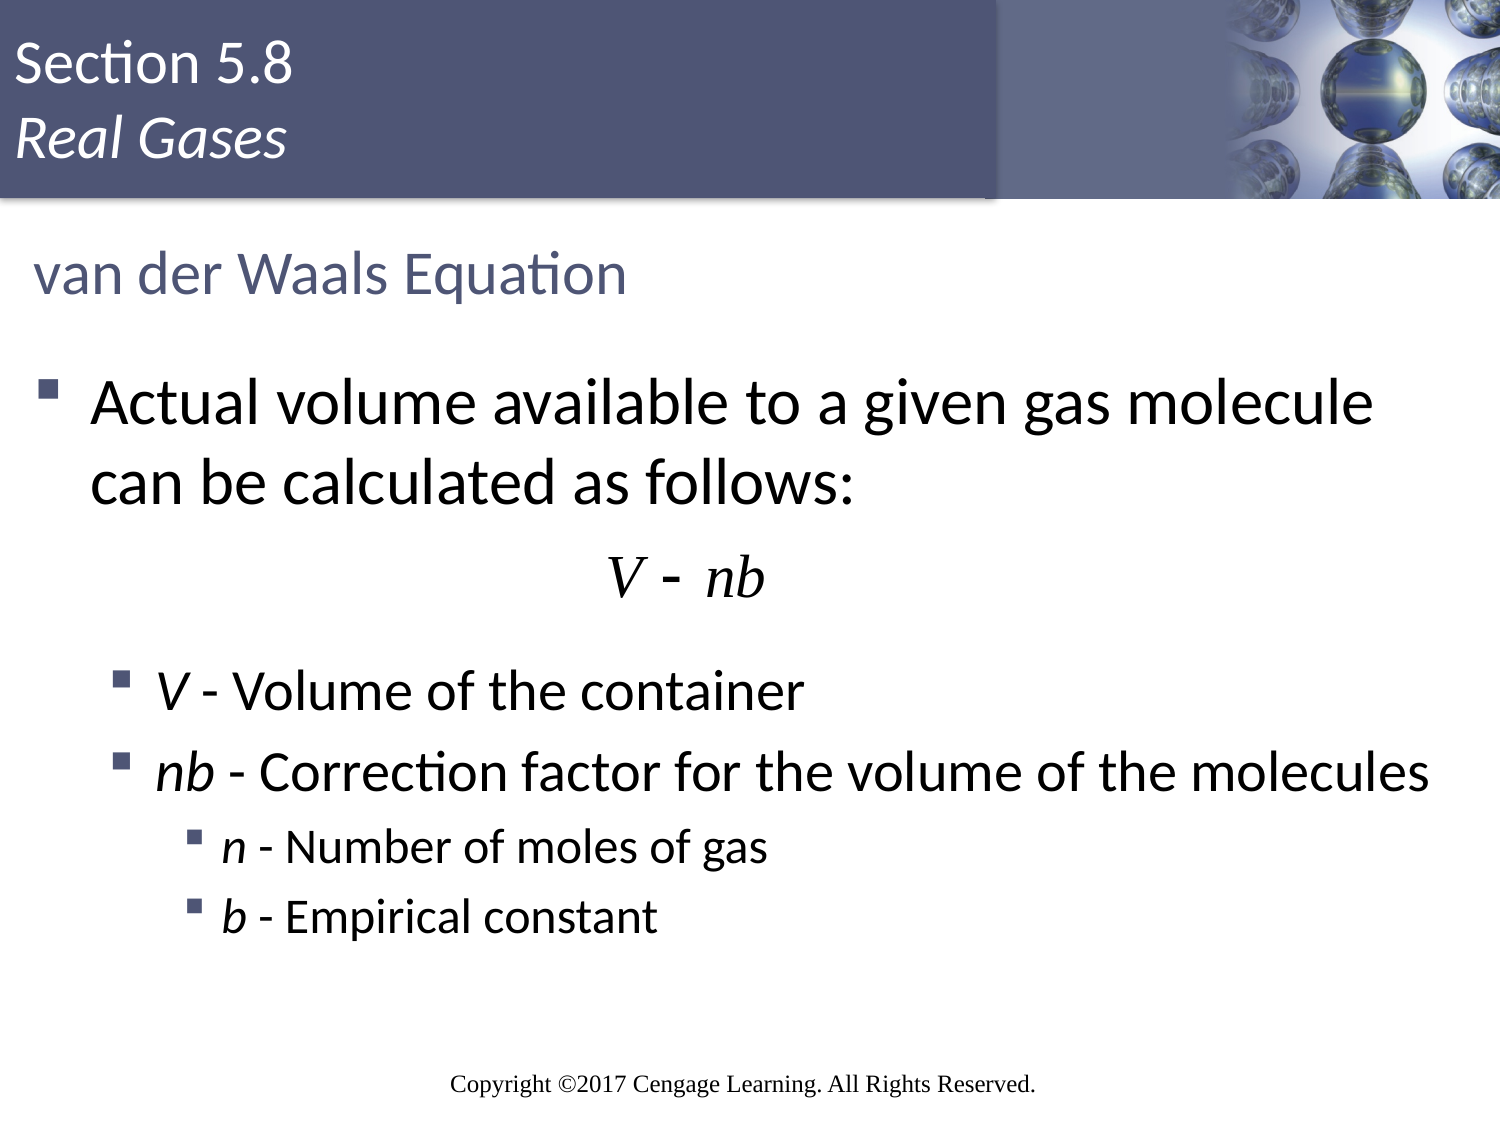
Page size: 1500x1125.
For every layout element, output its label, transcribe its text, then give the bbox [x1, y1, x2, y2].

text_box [601, 541, 776, 613]
title van der Waals Equation [18, 212, 1471, 327]
picture [996, 0, 1500, 199]
list Actual volume available to a given gas molecule can be calculated as follows: V - Volume of the container nb - Correction factor for the volume of the molecules n - Number of moles of gas b - Empirical constant [18, 350, 1471, 1100]
